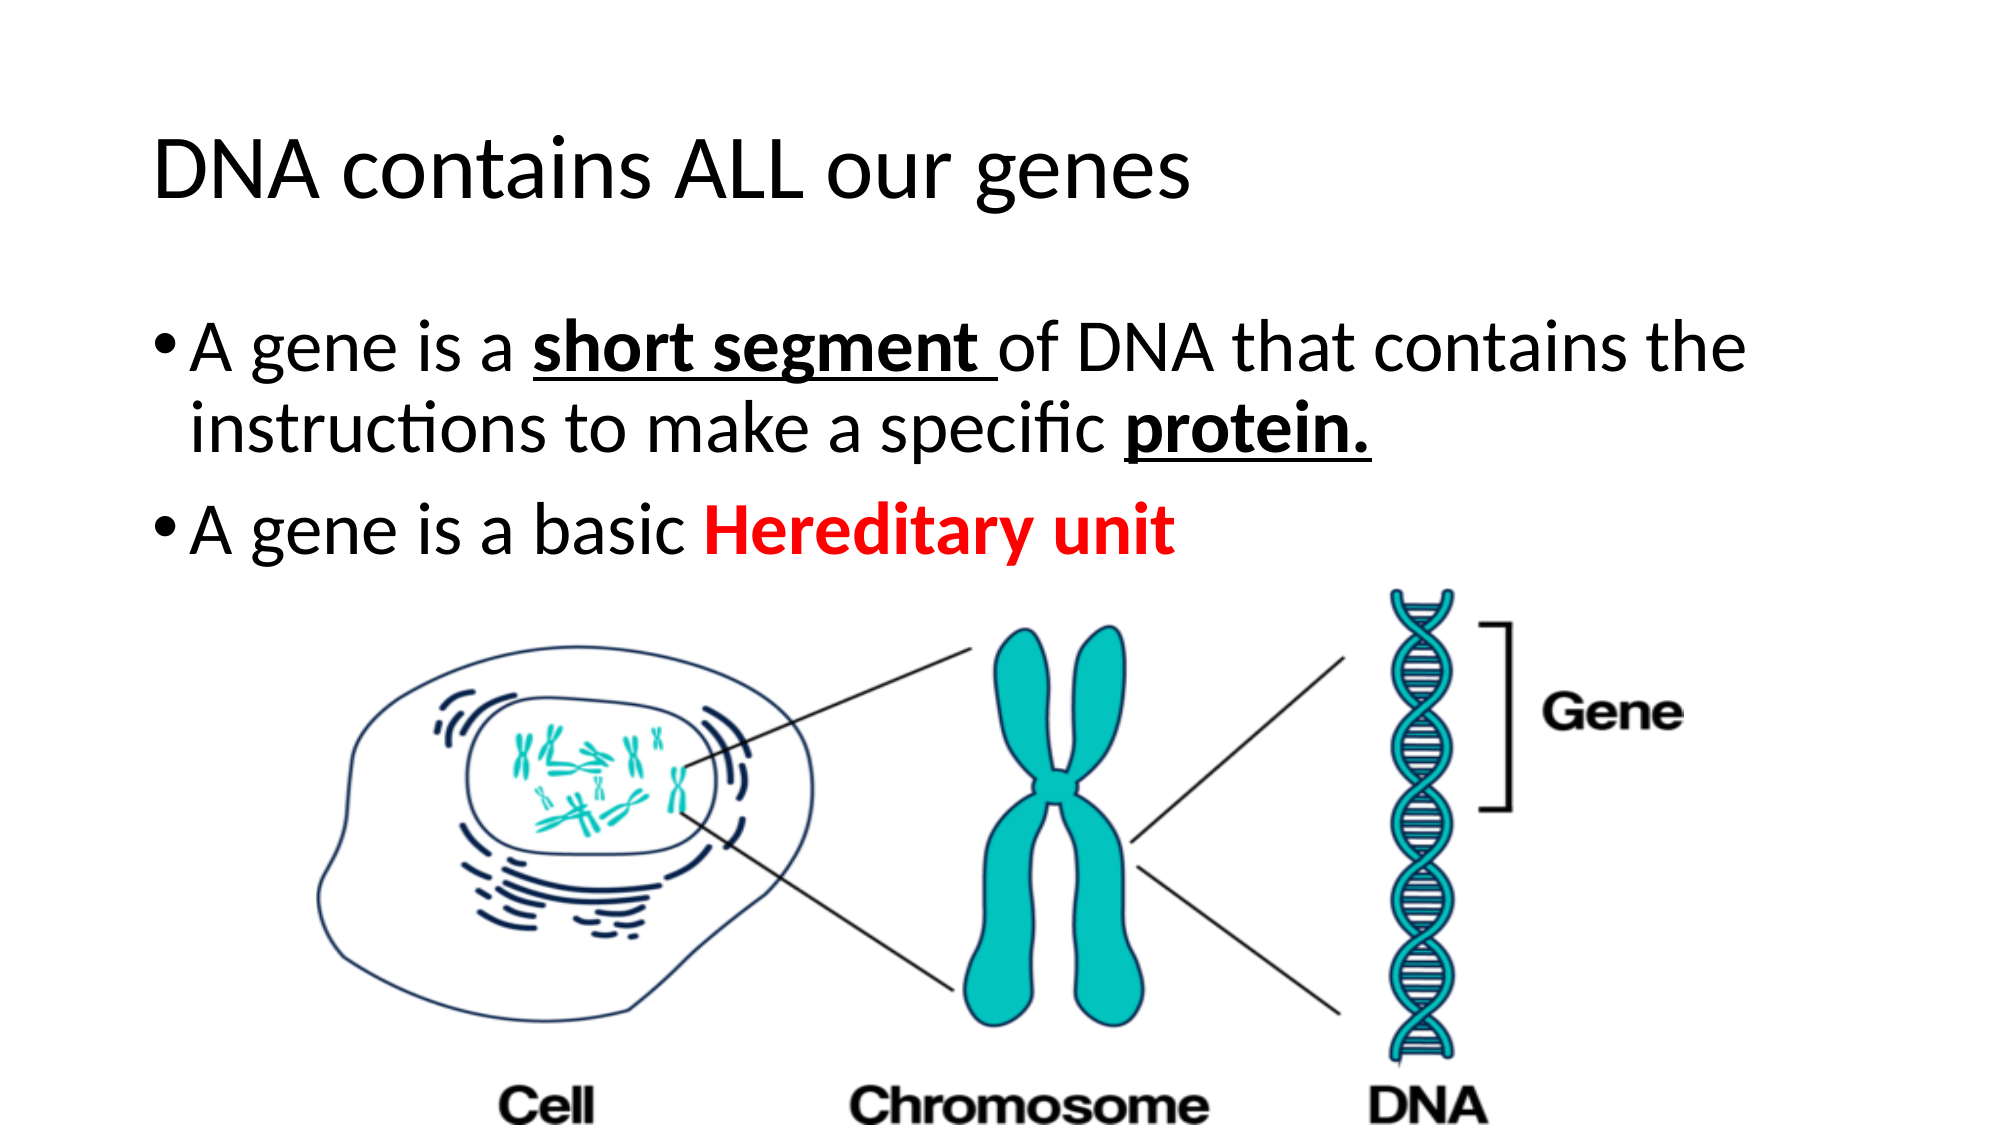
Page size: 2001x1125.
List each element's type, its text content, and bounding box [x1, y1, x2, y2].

picture [316, 588, 1684, 1125]
title DNA contains ALL our genes [137, 59, 1863, 278]
list A gene is a short segment of DNA that contains the instructions to make a specific protein. A gene is a basic Hereditary unit [137, 299, 1863, 1014]
